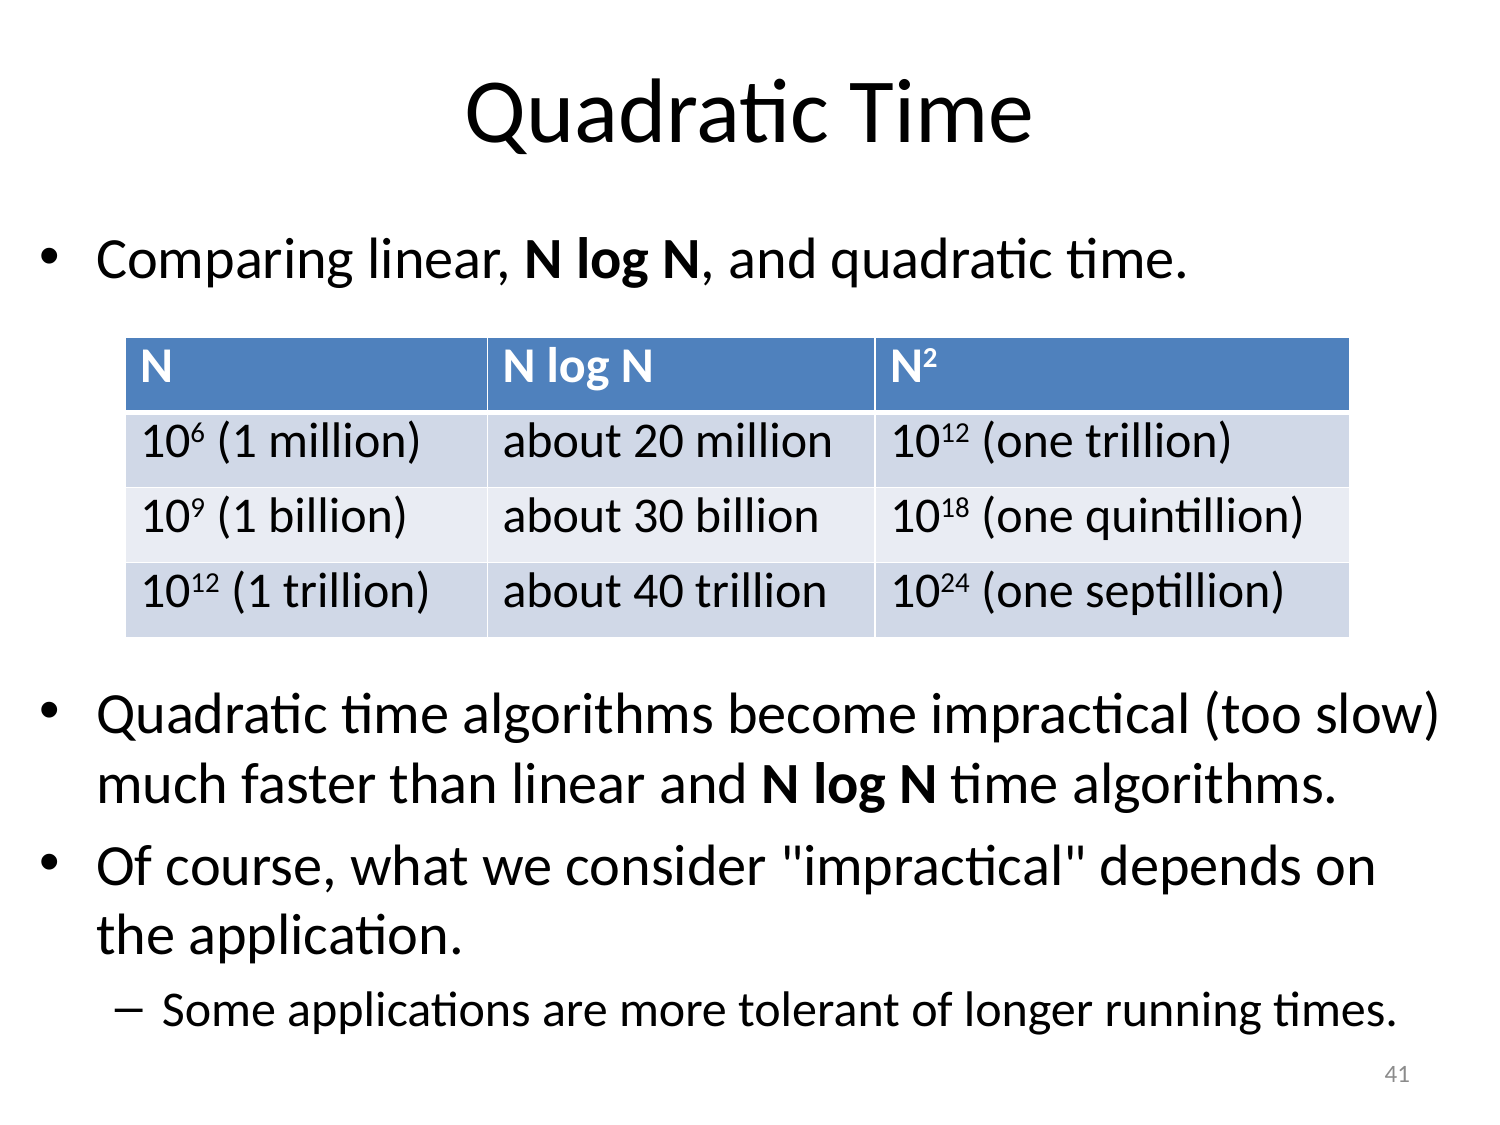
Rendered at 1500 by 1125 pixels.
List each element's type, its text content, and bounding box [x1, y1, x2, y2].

slide_number 41 [1074, 1042, 1425, 1103]
table_header N log N [488, 338, 874, 410]
table_cell 1012 (one trillion) [876, 415, 1349, 487]
table_cell about 40 trillion [488, 563, 874, 637]
table_header N2 [876, 338, 1349, 410]
table_cell 109 (1 billion) [126, 488, 487, 562]
table_cell about 30 billion [488, 488, 874, 562]
list Comparing linear, N log N, and quadratic time. Quadratic time algorithms become impractical (too slow) much faster than linear and N log N time algorithms. Of course, what we consider "impractical" depends on the application. Some applications are more tolerant of longer running times. [24, 212, 1463, 1038]
table_cell 1024 (one septillion) [876, 563, 1349, 637]
table_cell 1018 (one quintillion) [876, 488, 1349, 562]
table_cell 106 (1 million) [126, 415, 487, 487]
table_header N [126, 338, 487, 410]
table_cell 1012 (1 trillion) [126, 563, 487, 637]
table_cell about 20 million [488, 415, 874, 487]
title Quadratic Time [75, 12, 1425, 200]
